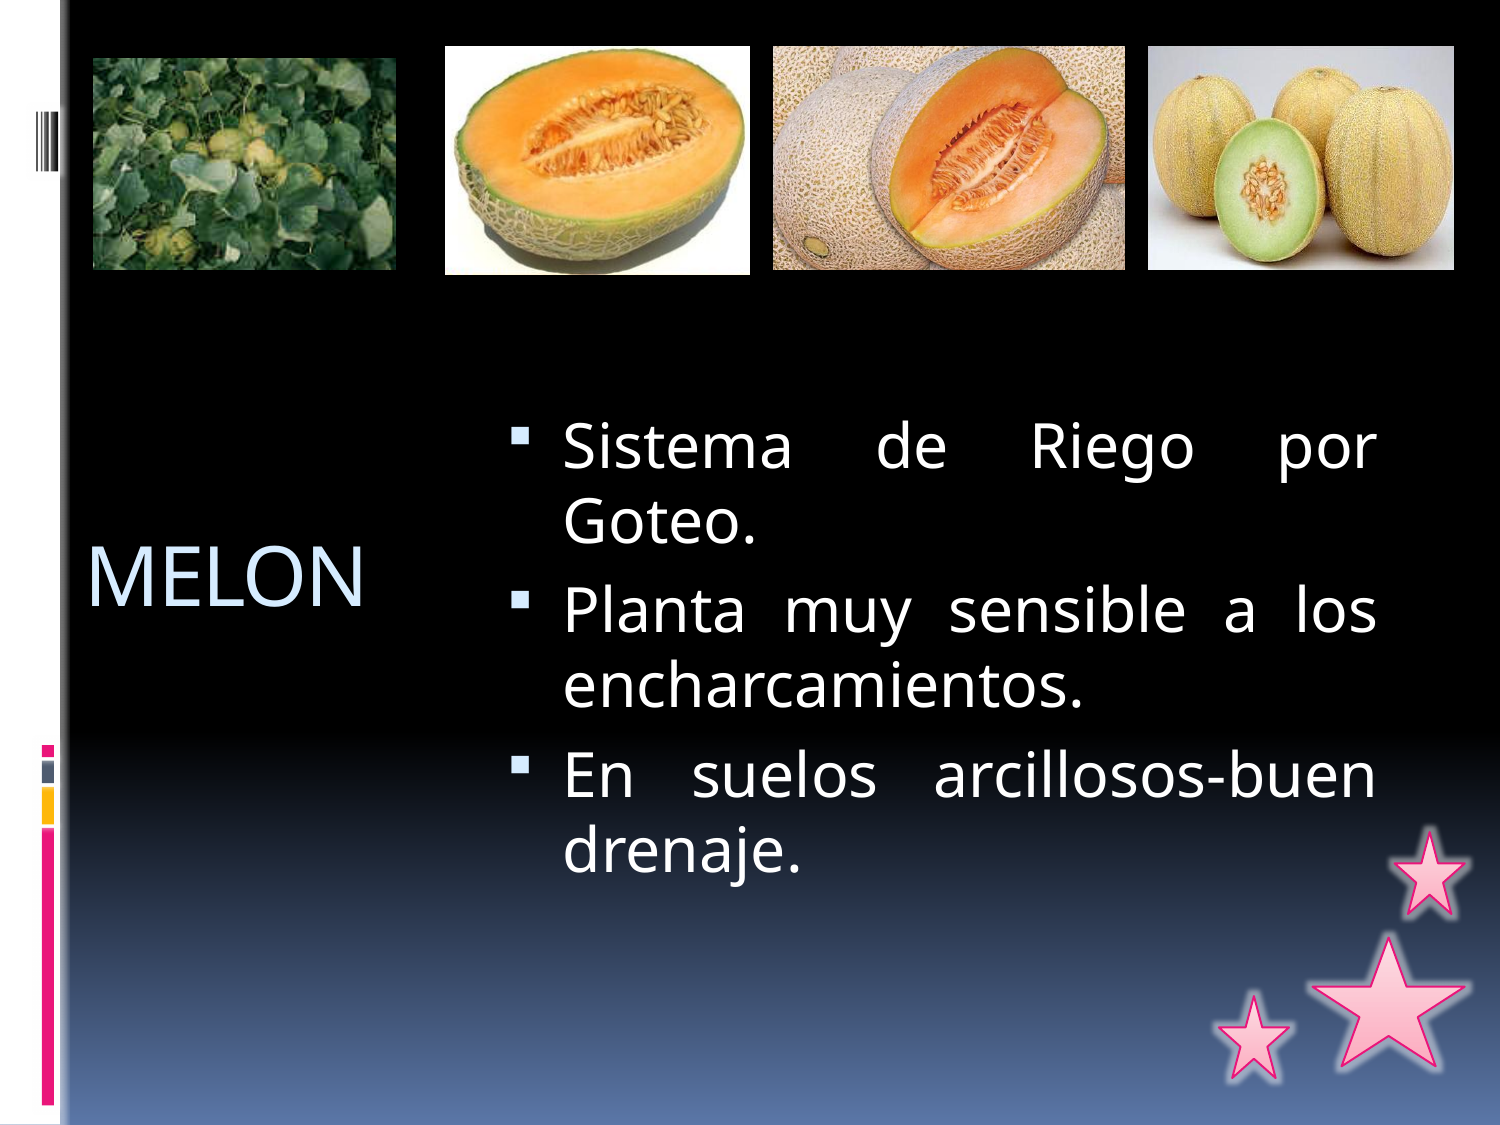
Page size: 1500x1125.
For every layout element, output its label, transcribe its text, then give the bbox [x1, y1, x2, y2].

picture [1147, 46, 1454, 270]
text_box [1393, 831, 1466, 915]
picture [93, 58, 396, 270]
title MELON [70, 515, 457, 692]
picture [444, 46, 751, 276]
list Sistema de Riego por Goteo. Planta muy sensible a los encharcamientos. En suelos arcillosos-buen drenaje. [480, 398, 1395, 868]
text_box [1217, 995, 1290, 1079]
text_box [1311, 936, 1466, 1068]
picture [772, 46, 1126, 270]
